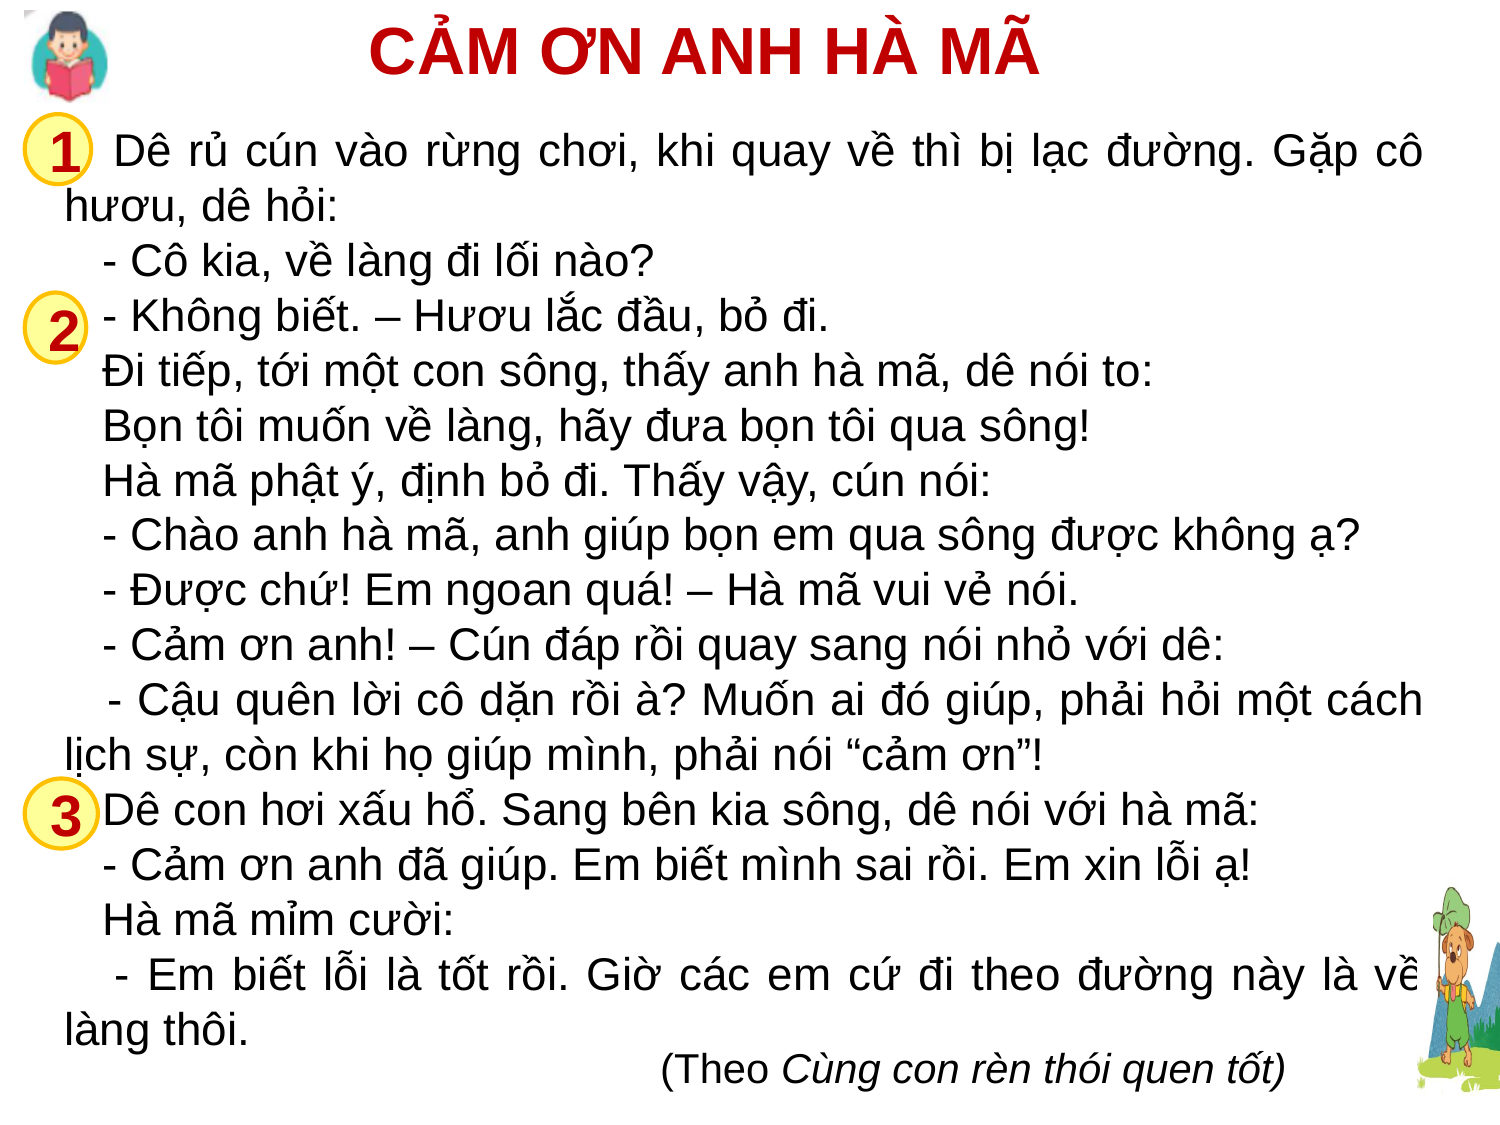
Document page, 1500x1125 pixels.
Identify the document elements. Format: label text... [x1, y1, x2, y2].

text_box 1 [22, 121, 94, 187]
picture [24, 10, 122, 114]
text_box 3 [22, 776, 101, 851]
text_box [1411, 875, 1500, 1101]
text_box (Theo Cùng con rèn thói quen tốt) [645, 1034, 1316, 1100]
text_box 2 [22, 290, 89, 365]
text_box CẢM ƠN ANH HÀ MÃ [296, 0, 1115, 95]
text_box Dê rủ cún vào rừng chơi, khi quay về thì bị lạc đường. Gặp cô hươu, dê hỏi: - Cô kia, về làng đi lối nào? - Không biết. – Hươu lắc đầu, bỏ đi. Đi tiếp, tới một con sông, thấy anh hà mã, dê nói to: Bọn tôi muốn về làng, hãy đưa bọn tôi qua sông! Hà mã phật ý, định bỏ đi. Thấy vậy, cún nói: - Chào anh hà mã, anh giúp bọn em qua sông được không ạ? - Được chứ! Em ngoan quá! – Hà mã vui vẻ nói. - Cảm ơn anh! – Cún đáp rồi quay sang nói nhỏ với dê: - Cậu quên lời cô dặn rồi à? Muốn ai đó giúp, phải hỏi một cách lịch sự, còn khi họ giúp mình, phải nói “cảm ơn”! Dê con hơi xấu hổ. Sang bên kia sông, dê nói với hà mã: - Cảm ơn anh đã giúp. Em biết mình sai rồi. Em xin lỗi ạ! Hà mã mỉm cười: - Em biết lỗi là tốt rồi. Giờ các em cứ đi theo đường này là về làng thôi. [49, 112, 1441, 1063]
